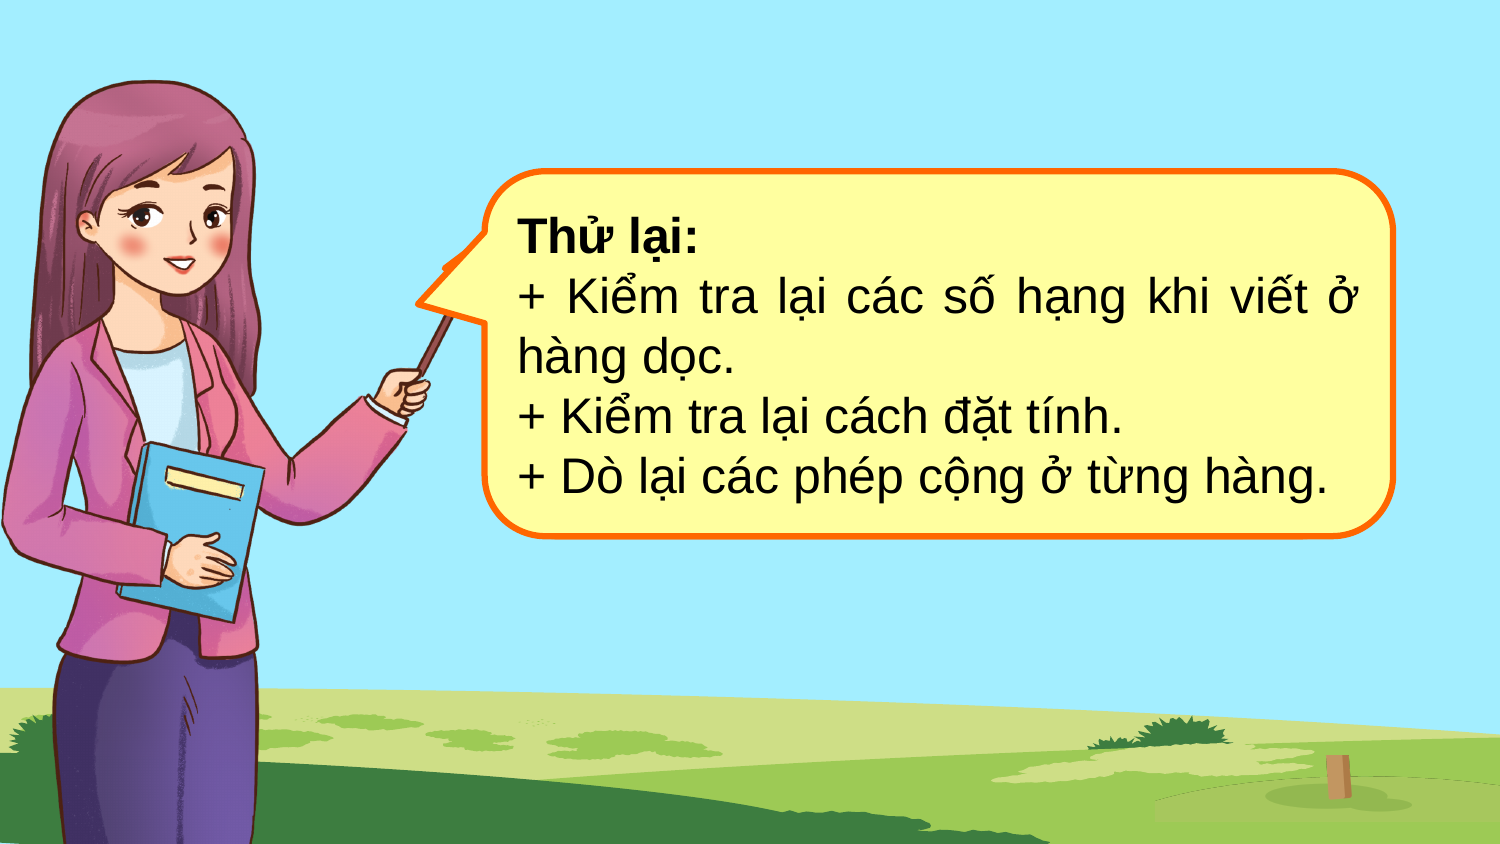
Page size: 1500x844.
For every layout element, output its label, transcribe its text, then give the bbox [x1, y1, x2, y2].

text_box Thử lại: + Kiểm tra lại các số hạng khi viết ở hàng dọc. + Kiểm tra lại cách đặt tính. + Dò lại các phép cộng ở từng hàng. [644, 169, 1396, 539]
picture [1154, 755, 1500, 822]
picture [0, 59, 639, 844]
